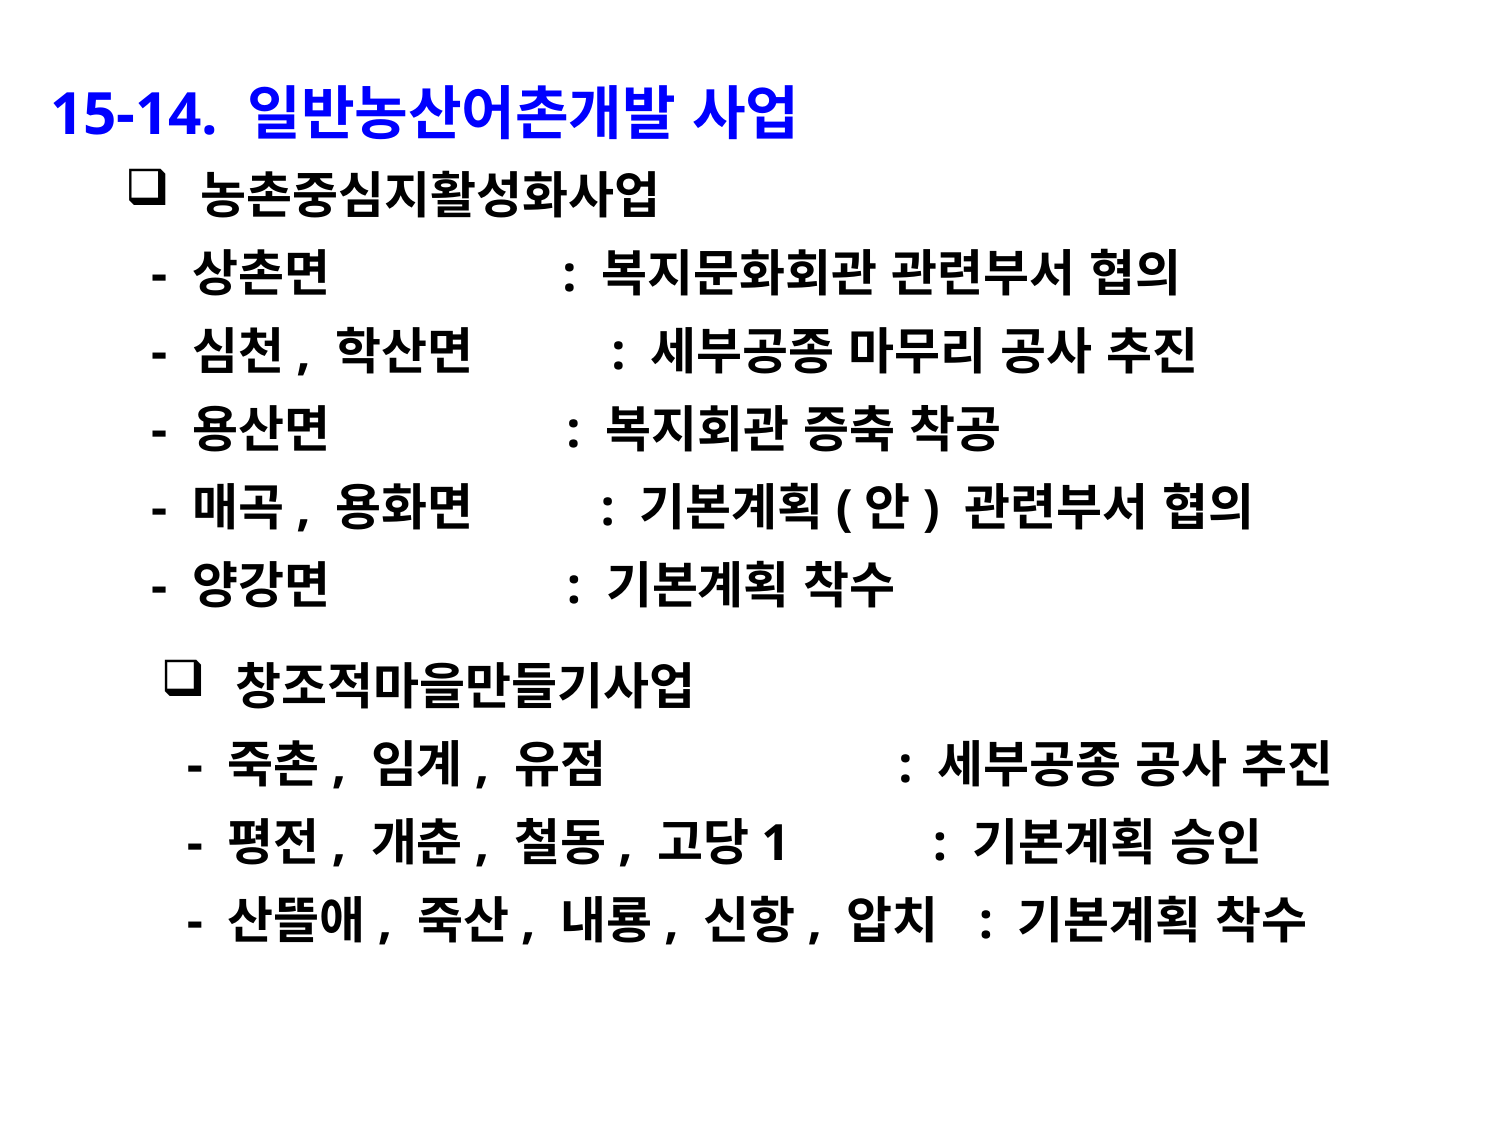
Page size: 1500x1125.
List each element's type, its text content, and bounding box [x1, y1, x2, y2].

text_box 창조적마을만들기사업 - 죽촌, 임계, 유점 : 세부공종 공사 추진 - 평전, 개춘, 철동, 고당1 : 기본계획 승인 - 산뜰애, 죽산, 내룡, 신항, 압치 : 기본계획 착수 [70, 621, 1500, 1102]
text_box 15-14. 일반농산어촌개발 사업 농촌중심지활성화사업 - 상촌면 : 복지문화회관 관련부서 협의 - 심천, 학산면 : 세부공종 마무리 공사 추진 - 용산면 : 복지회관 증축 착공 - 매곡, 용화면 : 기본계획(안) 관련부서 협의 - 양강면 : 기본계획 착수 [35, 46, 1442, 1043]
